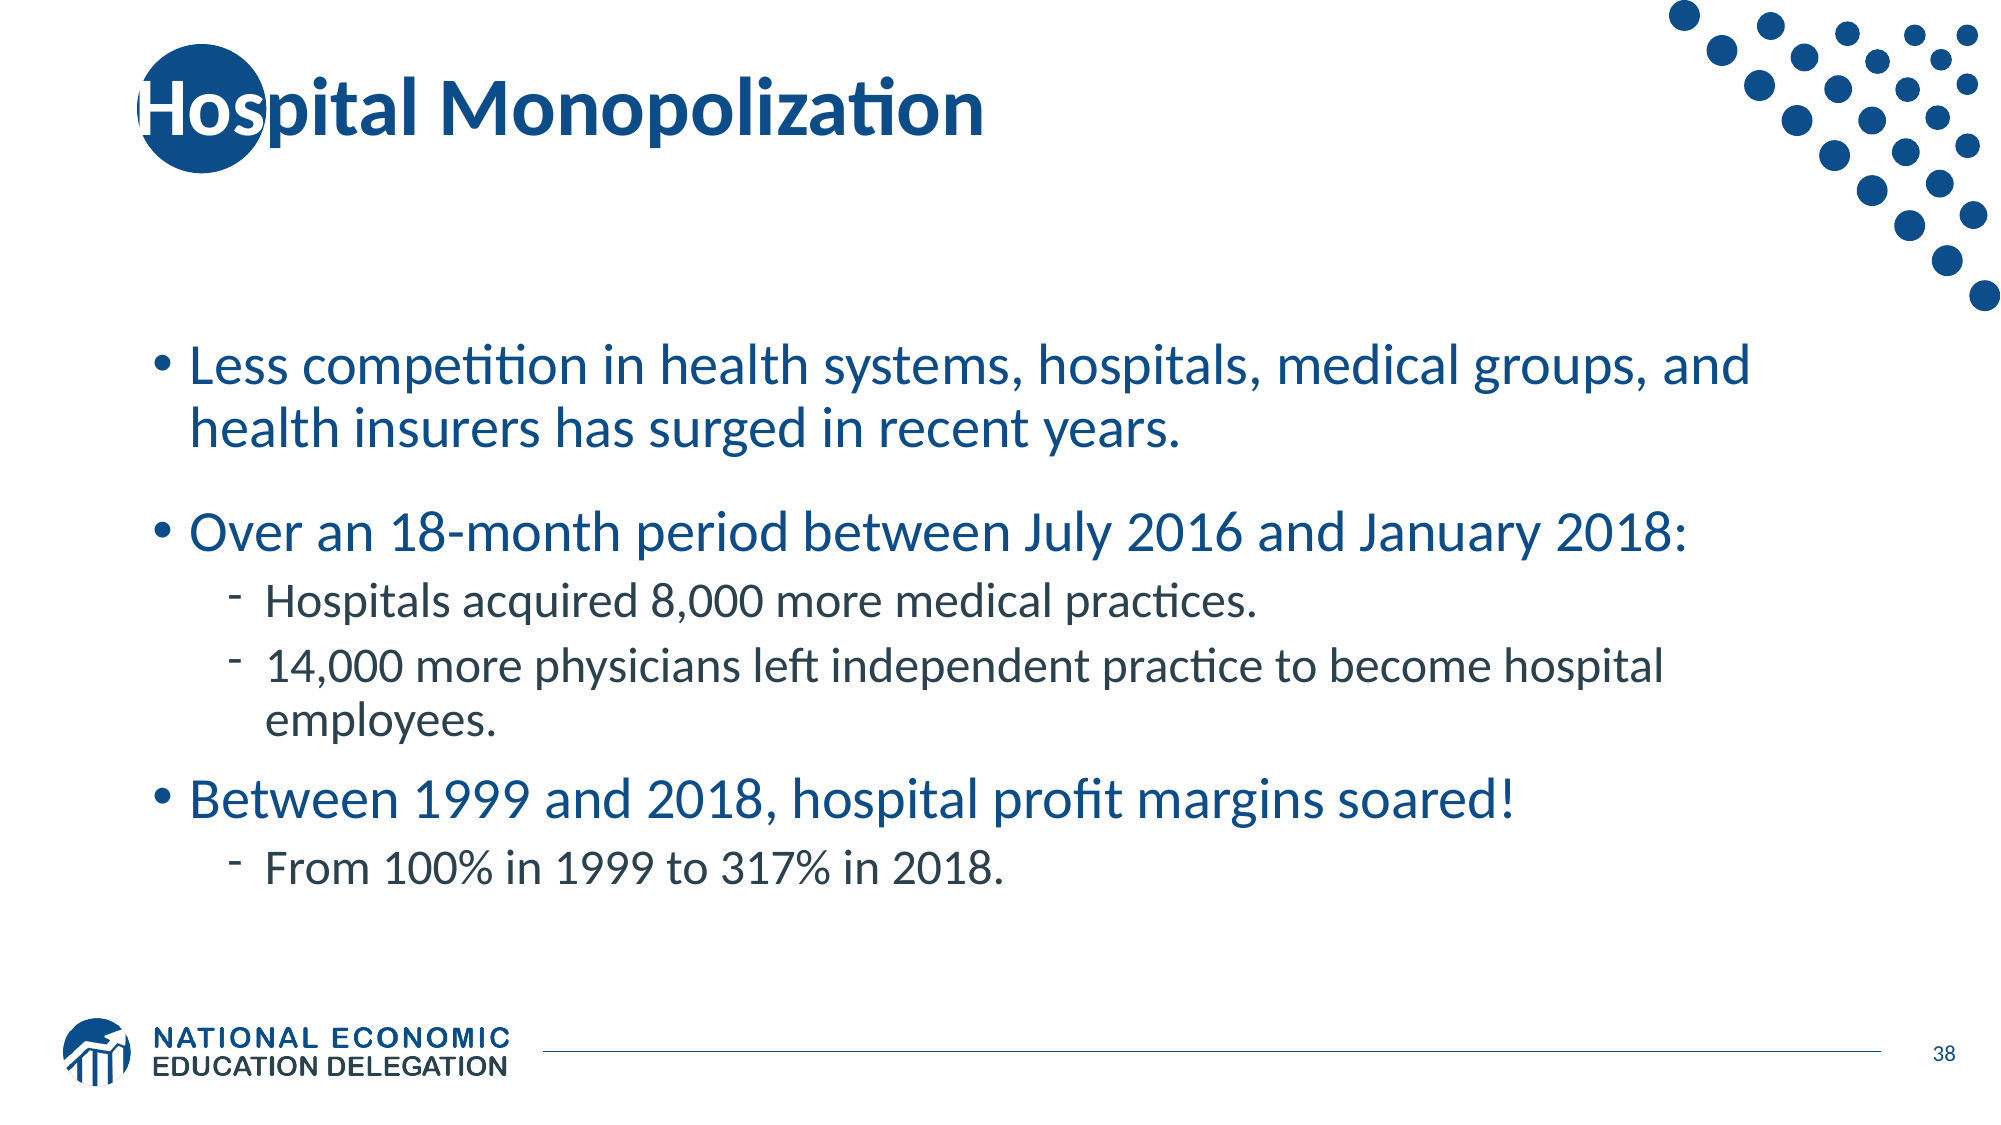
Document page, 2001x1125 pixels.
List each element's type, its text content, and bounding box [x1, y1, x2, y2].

slide_number 38 [1521, 1022, 1972, 1082]
list Less competition in health systems, hospitals, medical groups, and health insurers has surged in recent years. Over an 18-month period between July 2016 and January 2018: Hospitals acquired 8,000 more medical practices. 14,000 more physicians left independent practice to become hospital employees. Between 1999 and 2018, hospital profit margins soared! From 100% in 1999 to 317% in 2018. [137, 257, 1863, 972]
title Hospital Monopolization [119, 0, 1845, 218]
picture [55, 1013, 520, 1091]
